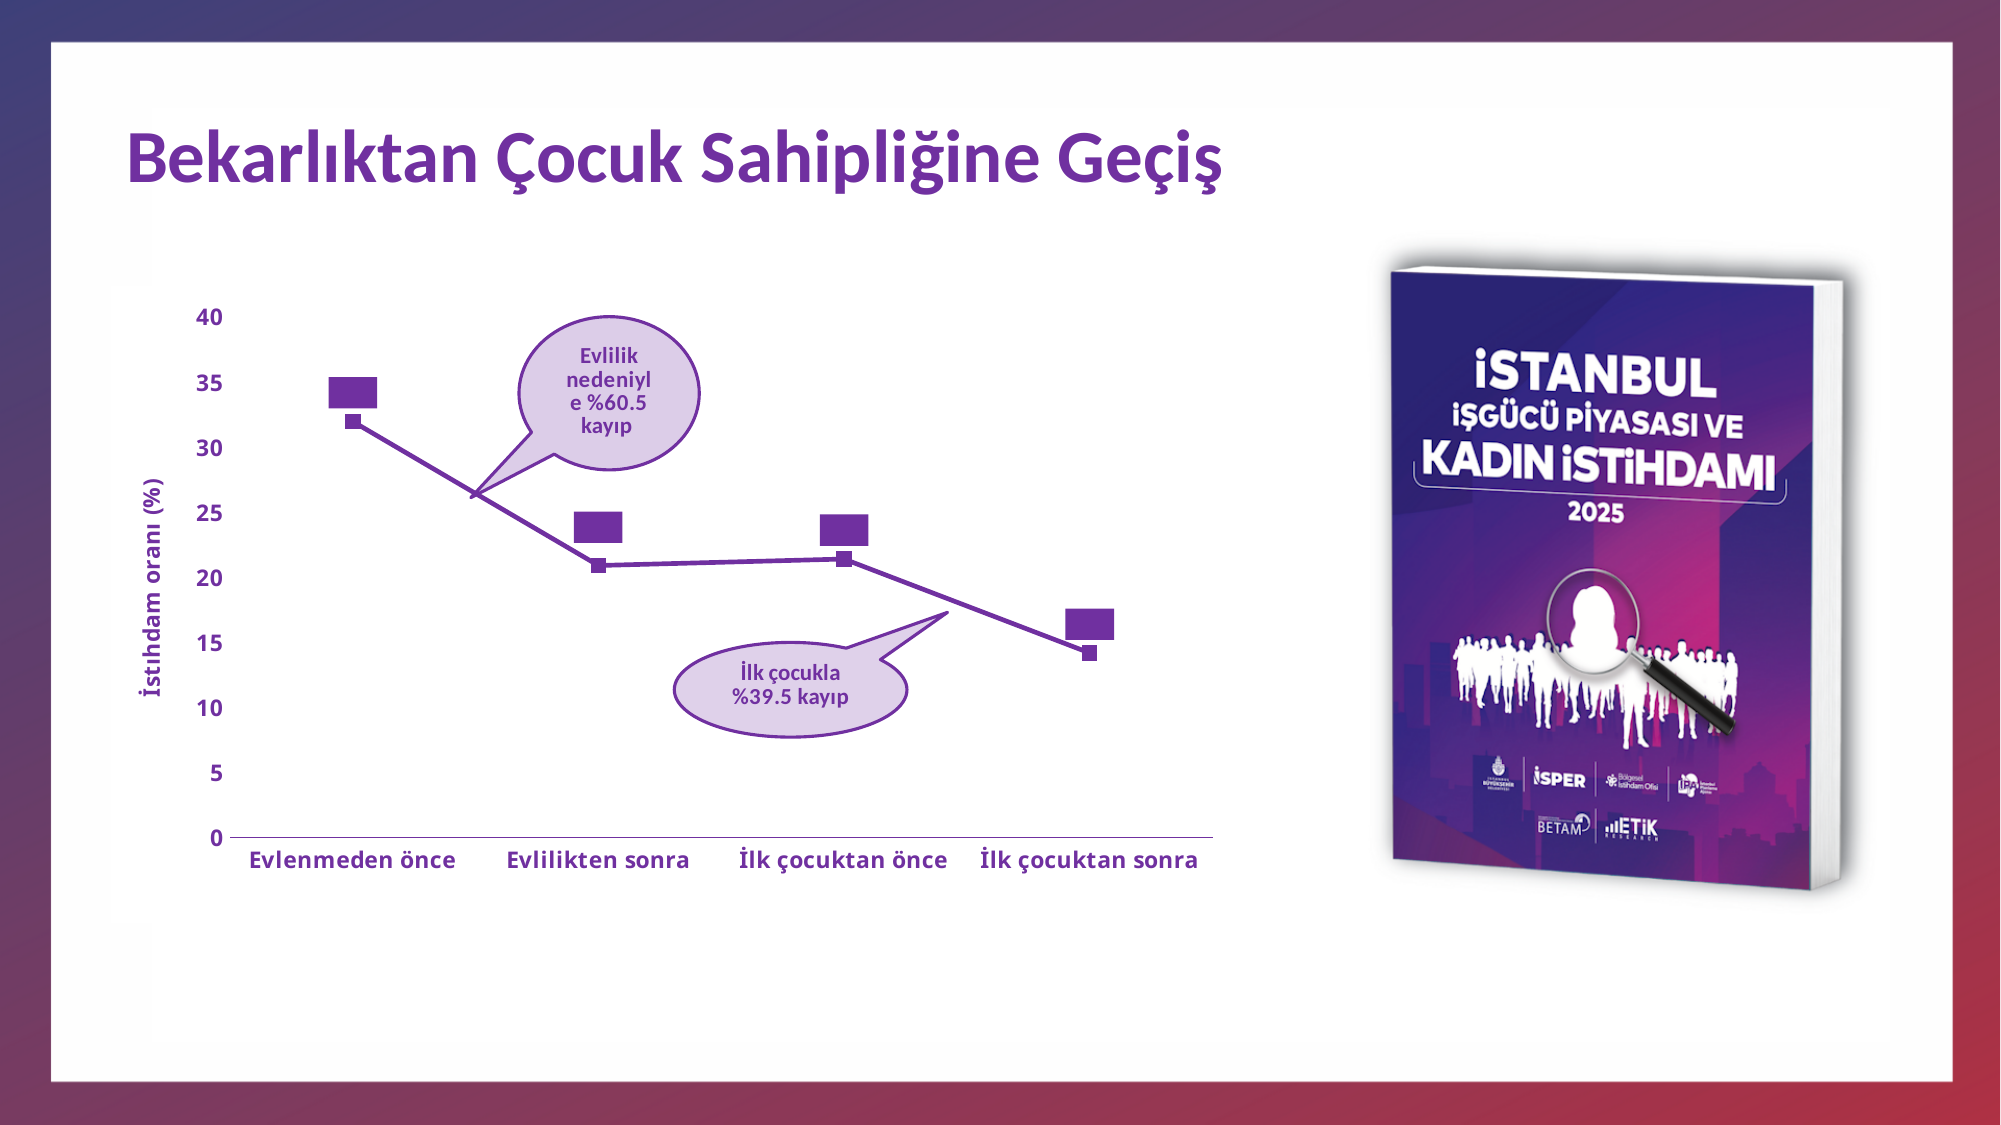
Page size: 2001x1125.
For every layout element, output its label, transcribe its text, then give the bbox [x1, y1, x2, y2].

chart [110, 285, 1259, 924]
title Bekarlıktan Çocuk Sahipliğine Geçiş [111, 99, 1522, 215]
picture [0, 0, 2001, 1125]
